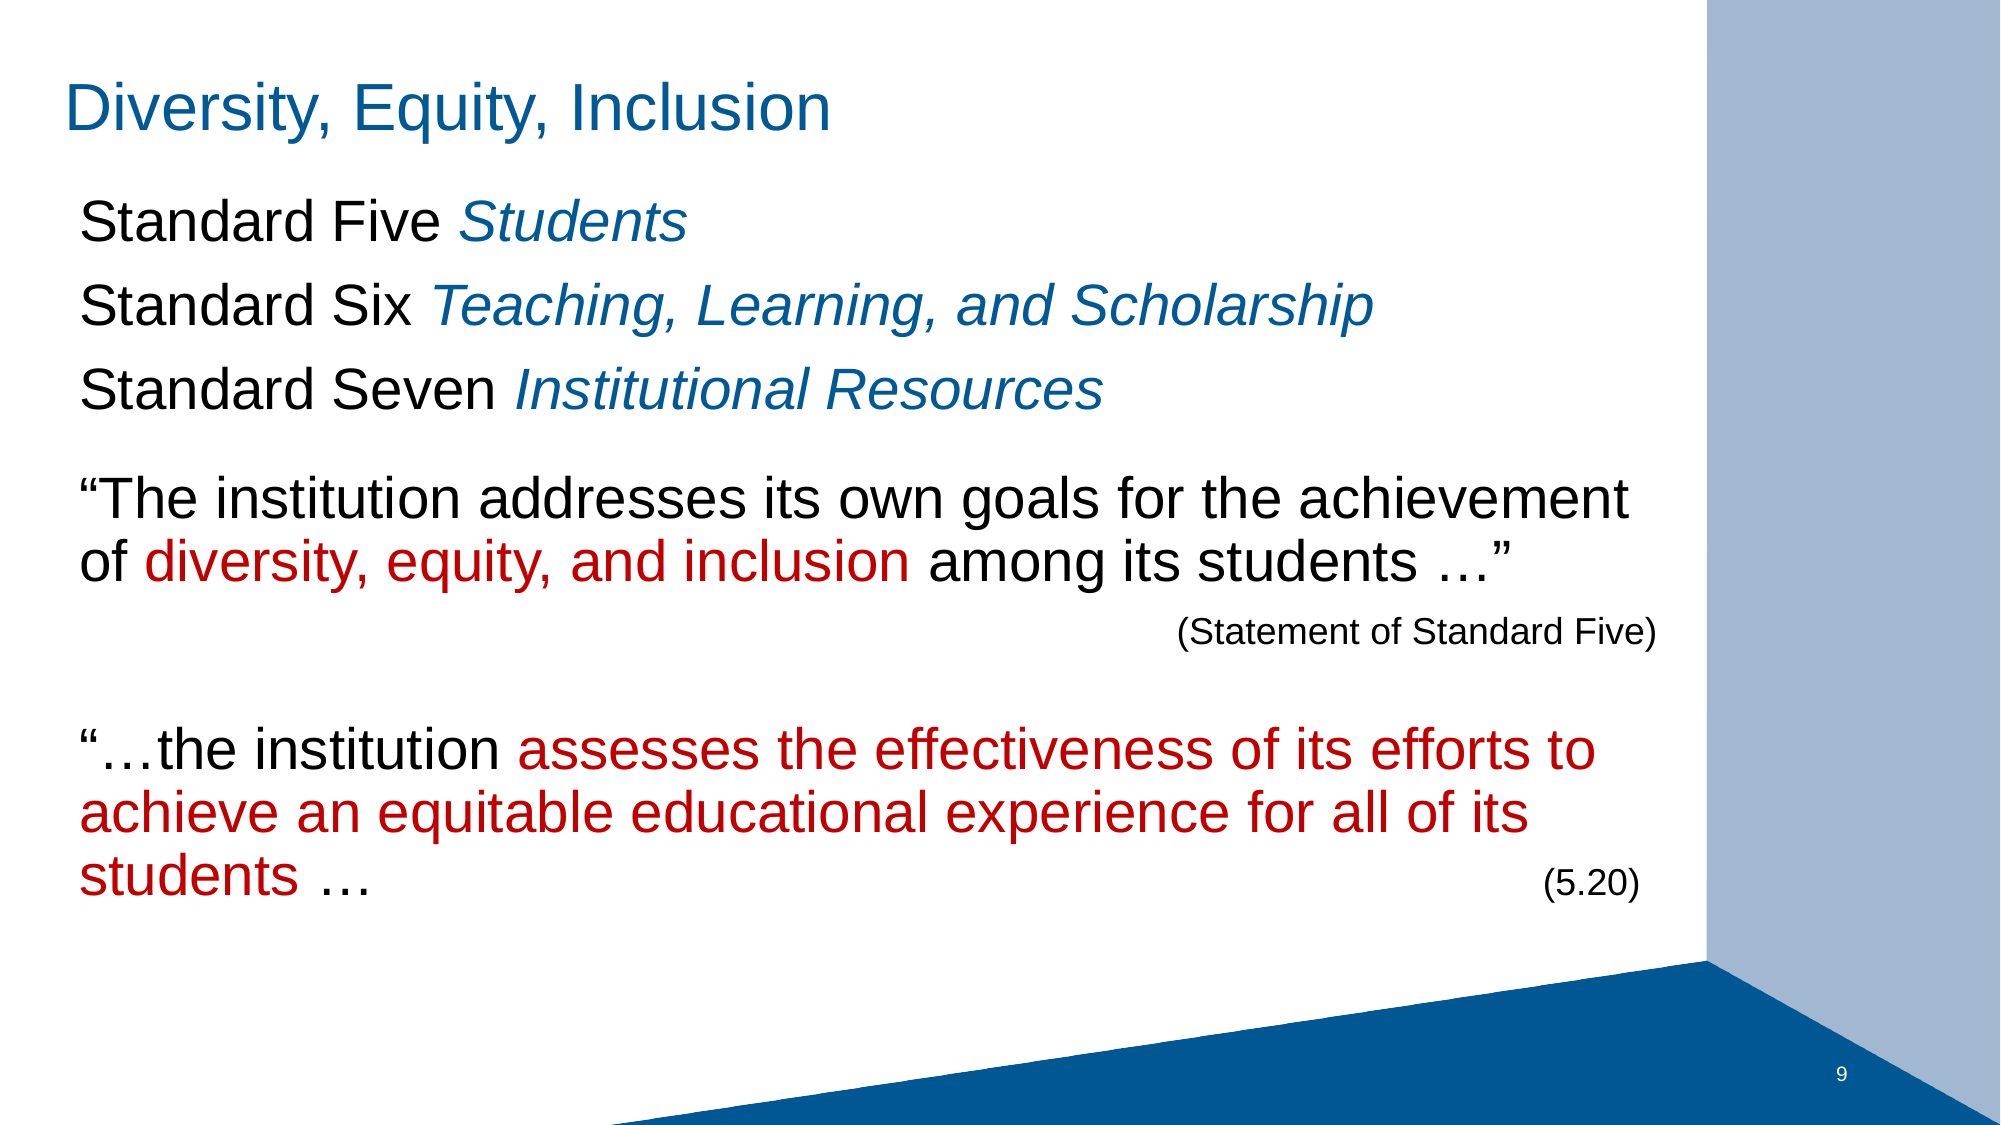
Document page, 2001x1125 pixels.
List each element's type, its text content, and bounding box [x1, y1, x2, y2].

title Diversity, Equity, Inclusion [49, 0, 1775, 218]
list Standard Five Students Standard Six Teaching, Learning, and Scholarship Standard Seven Institutional Resources “The institution addresses its own goals for the achievement of diversity, equity, and inclusion among its students …” (Statement of Standard Five) “…the institution assesses the effectiveness of its efforts to achieve an equitable educational experience for all of its students … (5.20) [64, 184, 1673, 986]
slide_number 9 [1412, 1042, 1863, 1103]
picture [0, 0, 2001, 1125]
